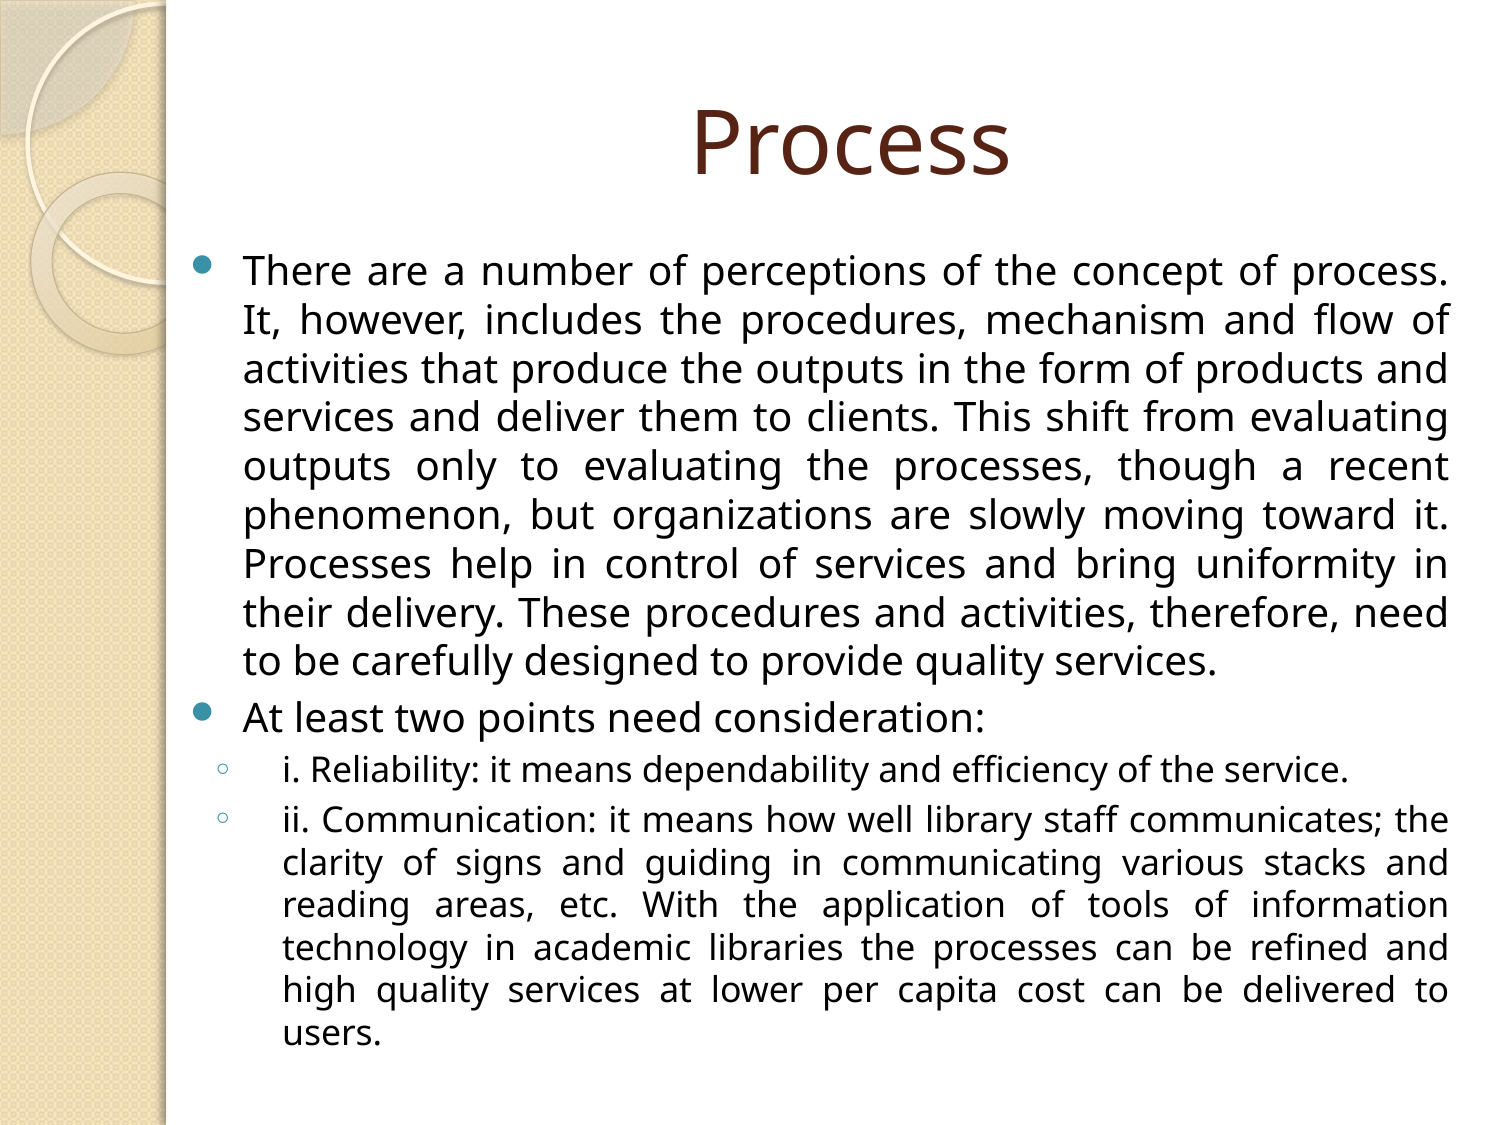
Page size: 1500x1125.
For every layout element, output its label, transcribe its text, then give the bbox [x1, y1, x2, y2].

list There are a number of perceptions of the concept of process. It, however, includes the procedures, mechanism and flow of activities that produce the outputs in the form of products and services and deliver them to clients. This shift from evaluating outputs only to evaluating the processes, though a recent phenomenon, but organizations are slowly moving toward it. Processes help in control of services and bring uniformity in their delivery. These procedures and activities, therefore, need to be carefully designed to provide quality services. At least two points need consideration: i. Reliability: it means dependability and efficiency of the service. ii. Communication: it means how well library staff communicates; the clarity of signs and guiding in communicating various stacks and reading areas, etc. With the application of tools of information technology in academic libraries the processes can be refined and high quality services at lower per capita cost can be delivered to users. [175, 237, 1466, 1090]
title Process [235, 45, 1466, 233]
